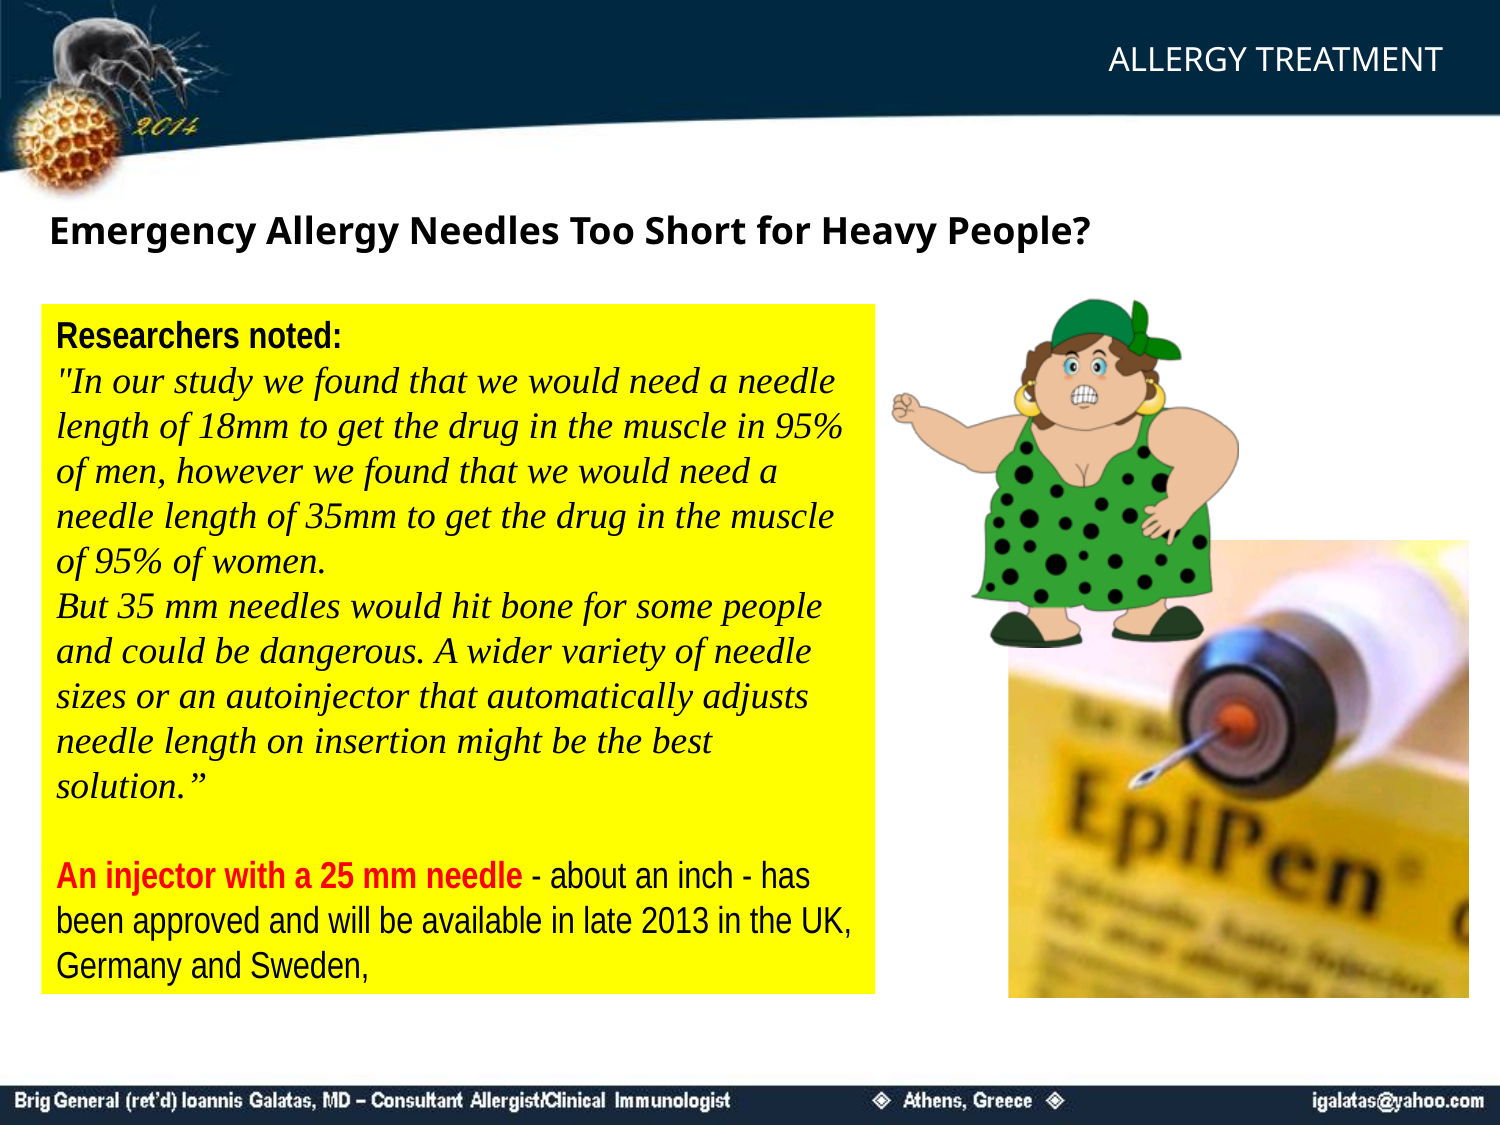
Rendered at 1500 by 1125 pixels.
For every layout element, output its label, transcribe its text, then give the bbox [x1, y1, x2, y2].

picture [0, 0, 1500, 1125]
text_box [889, 289, 1240, 648]
text_box Researchers noted: "In our study we found that we would need a needle length of 18mm to get the drug in the muscle in 95% of men, however we found that we would need a needle length of 35mm to get the drug in the muscle of 95% of women. But 35 mm needles would hit bone for some people and could be dangerous. A wider variety of needle sizes or an autoinjector that automatically adjusts needle length on insertion might be the best solution.” An injector with a 25 mm needle - about an inch - has been approved and will be available in late 2013 in the UK, Germany and Sweden, [41, 304, 876, 994]
text_box Emergency Allergy Needles Too Short for Heavy People? [33, 199, 1252, 259]
text_box ALLERGY TREATMENT [1093, 30, 1459, 86]
